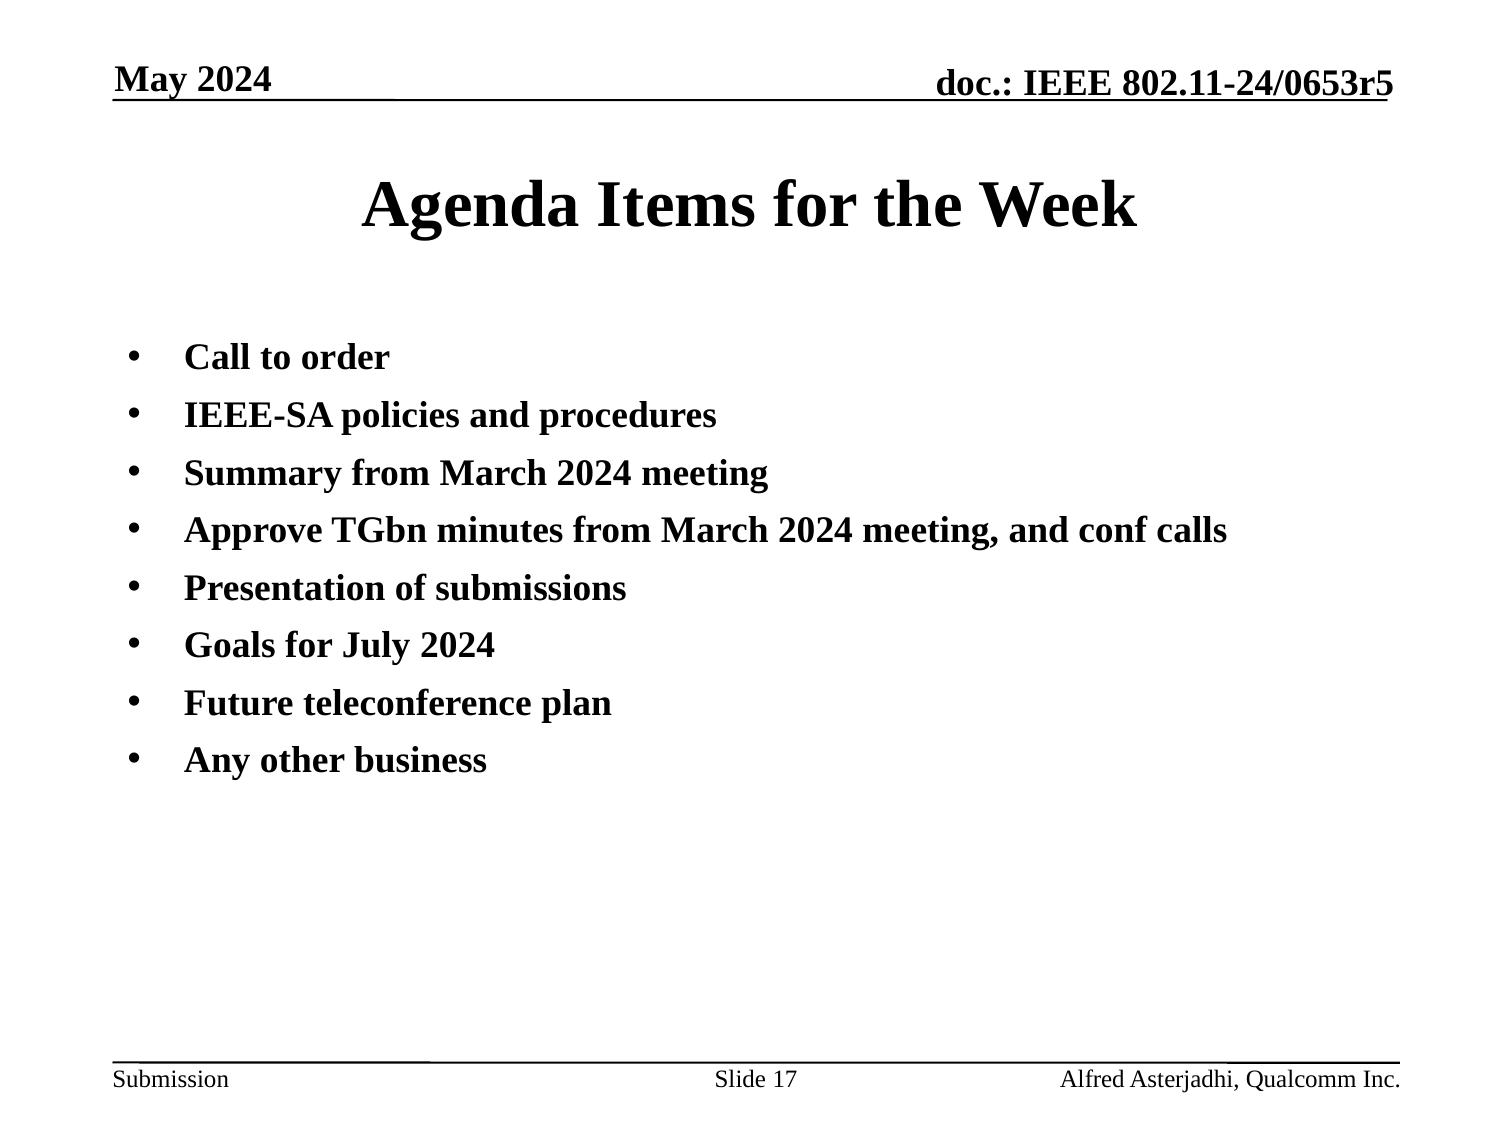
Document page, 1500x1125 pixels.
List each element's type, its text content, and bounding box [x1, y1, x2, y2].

footer Alfred Asterjadhi, Qualcomm Inc. [878, 1061, 1402, 1093]
title Agenda Items for the Week [112, 112, 1388, 288]
slide_number Slide 17 [712, 1061, 800, 1123]
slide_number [114, 54, 493, 100]
list Call to order IEEE-SA policies and procedures Summary from March 2024 meeting Approve TGbn minutes from March 2024 meeting, and conf calls Presentation of submissions Goals for July 2024 Future teleconference plan Any other business [112, 324, 1388, 1000]
